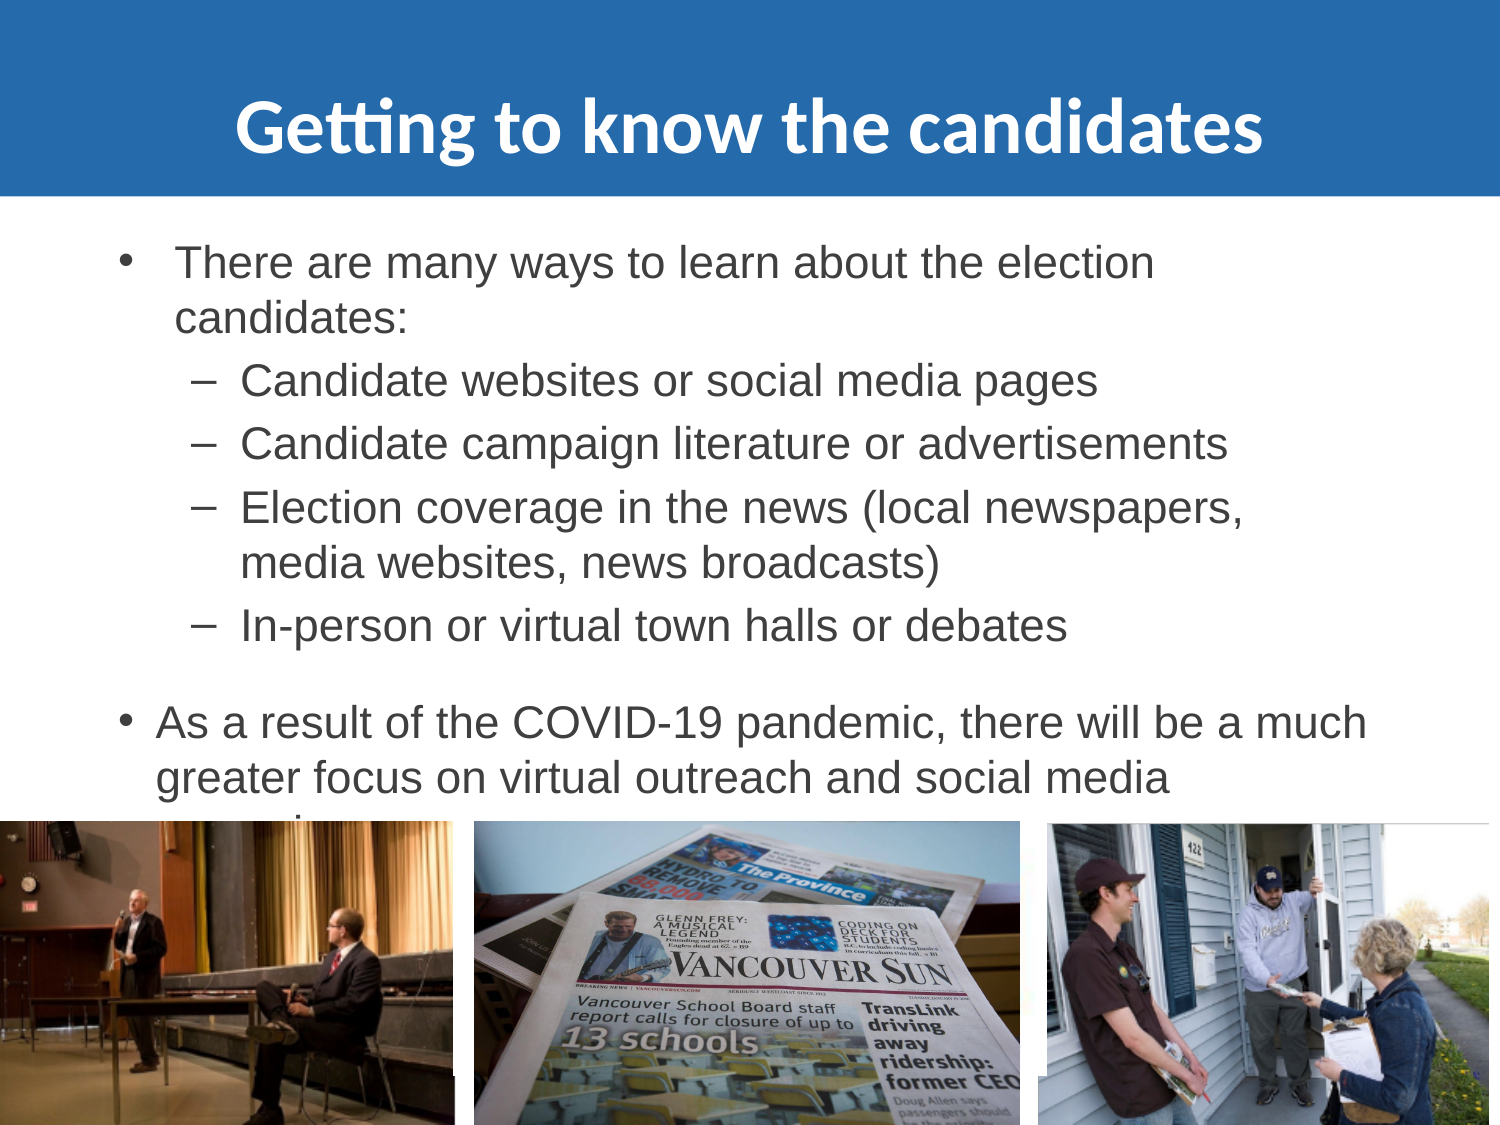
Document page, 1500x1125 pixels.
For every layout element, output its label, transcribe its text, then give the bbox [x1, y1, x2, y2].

picture [0, 821, 1489, 1125]
title Getting to know the candidates [103, 61, 1397, 194]
text_box There are many ways to learn about the election candidates: Candidate websites or social media pages Candidate campaign literature or advertisements Election coverage in the news (local newspapers, media websites, news broadcasts) In-person or virtual town halls or debates As a result of the COVID-19 pandemic, there will be a much greater focus on virtual outreach and social media campaigns. [103, 224, 1397, 820]
